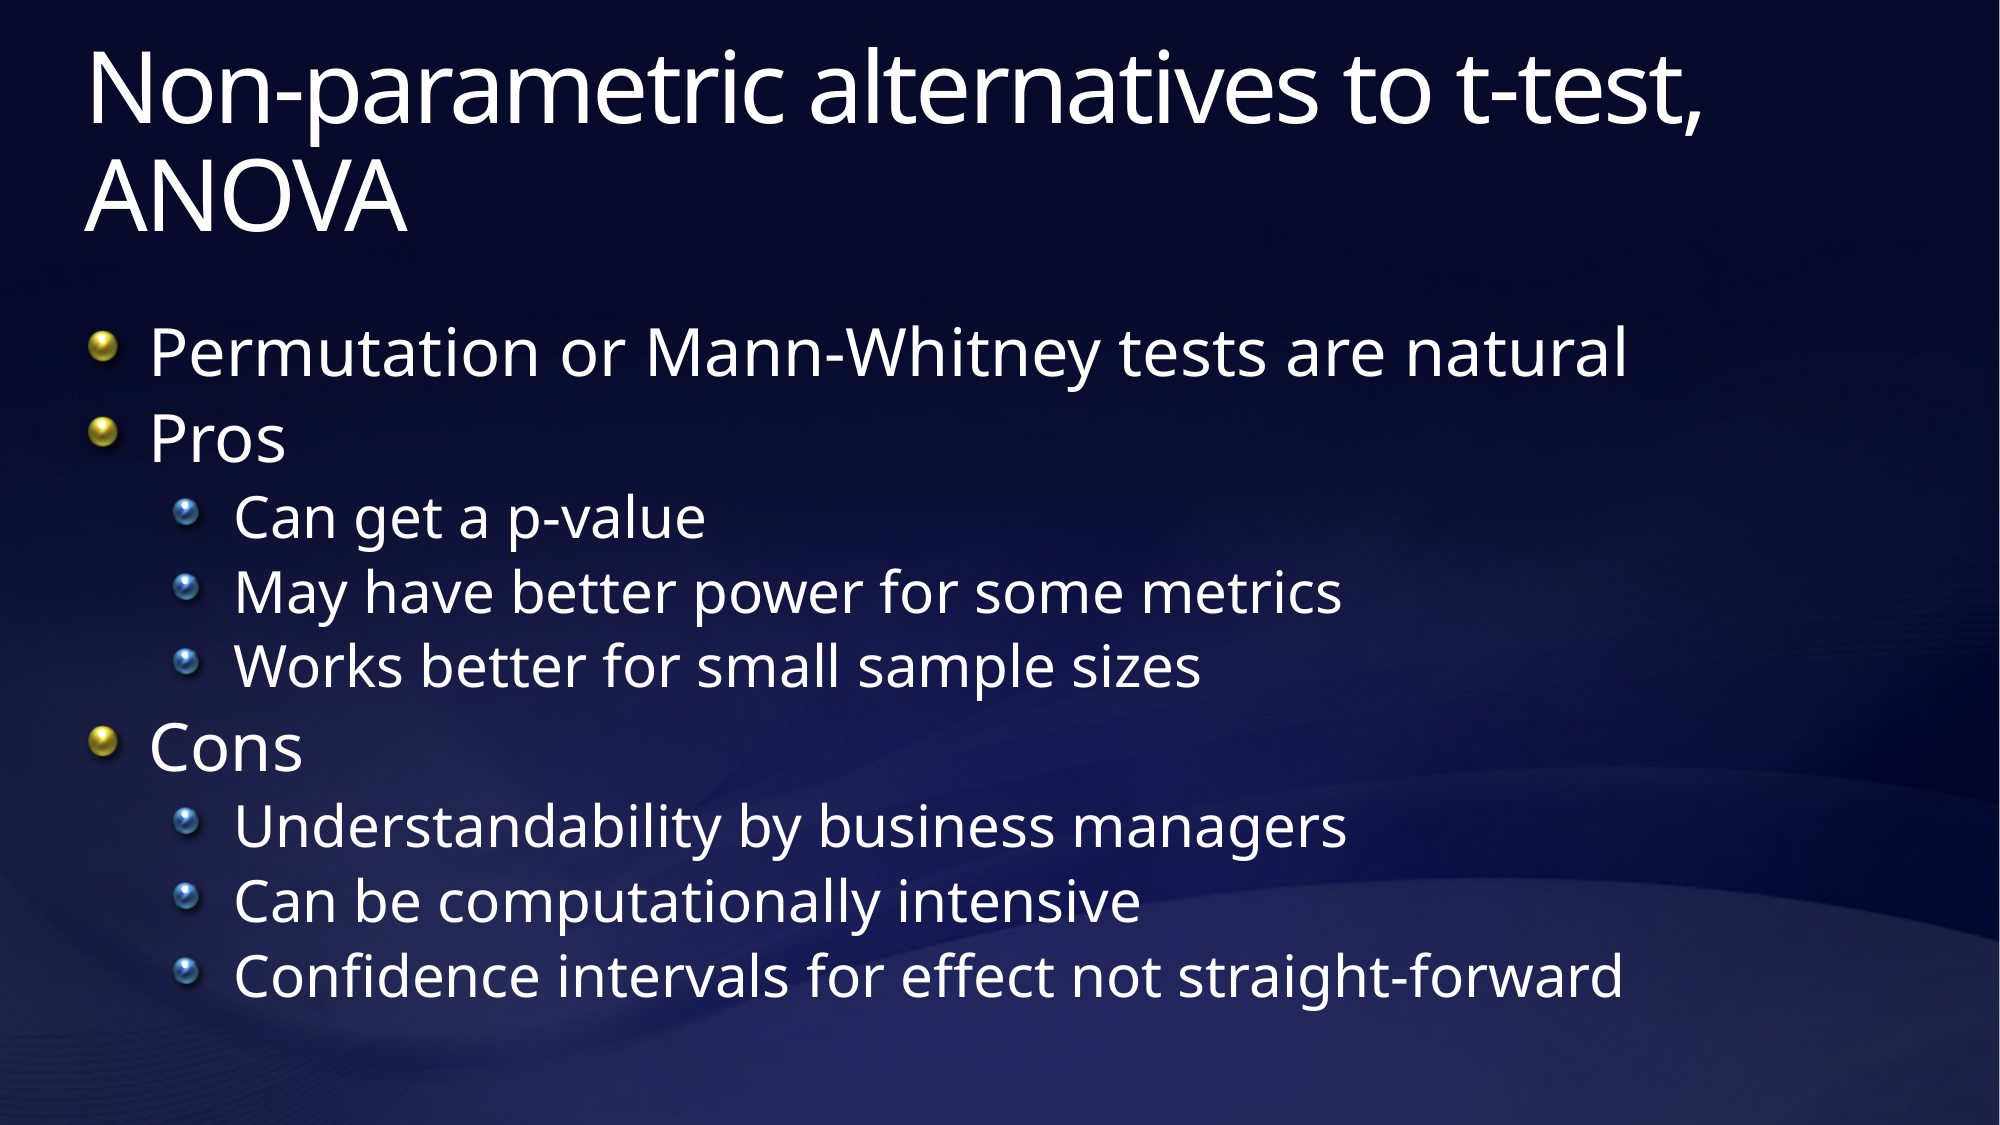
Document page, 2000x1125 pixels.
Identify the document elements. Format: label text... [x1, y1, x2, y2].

picture [0, 0, 2000, 1125]
title Non-parametric alternatives to t-test, ANOVA [84, 37, 1917, 319]
list Permutation or Mann-Whitney tests are natural Pros Can get a p-value May have better power for some metrics Works better for small sample sizes Cons Understandability by business managers Can be computationally intensive Confidence intervals for effect not straight-forward [83, 319, 1917, 1037]
